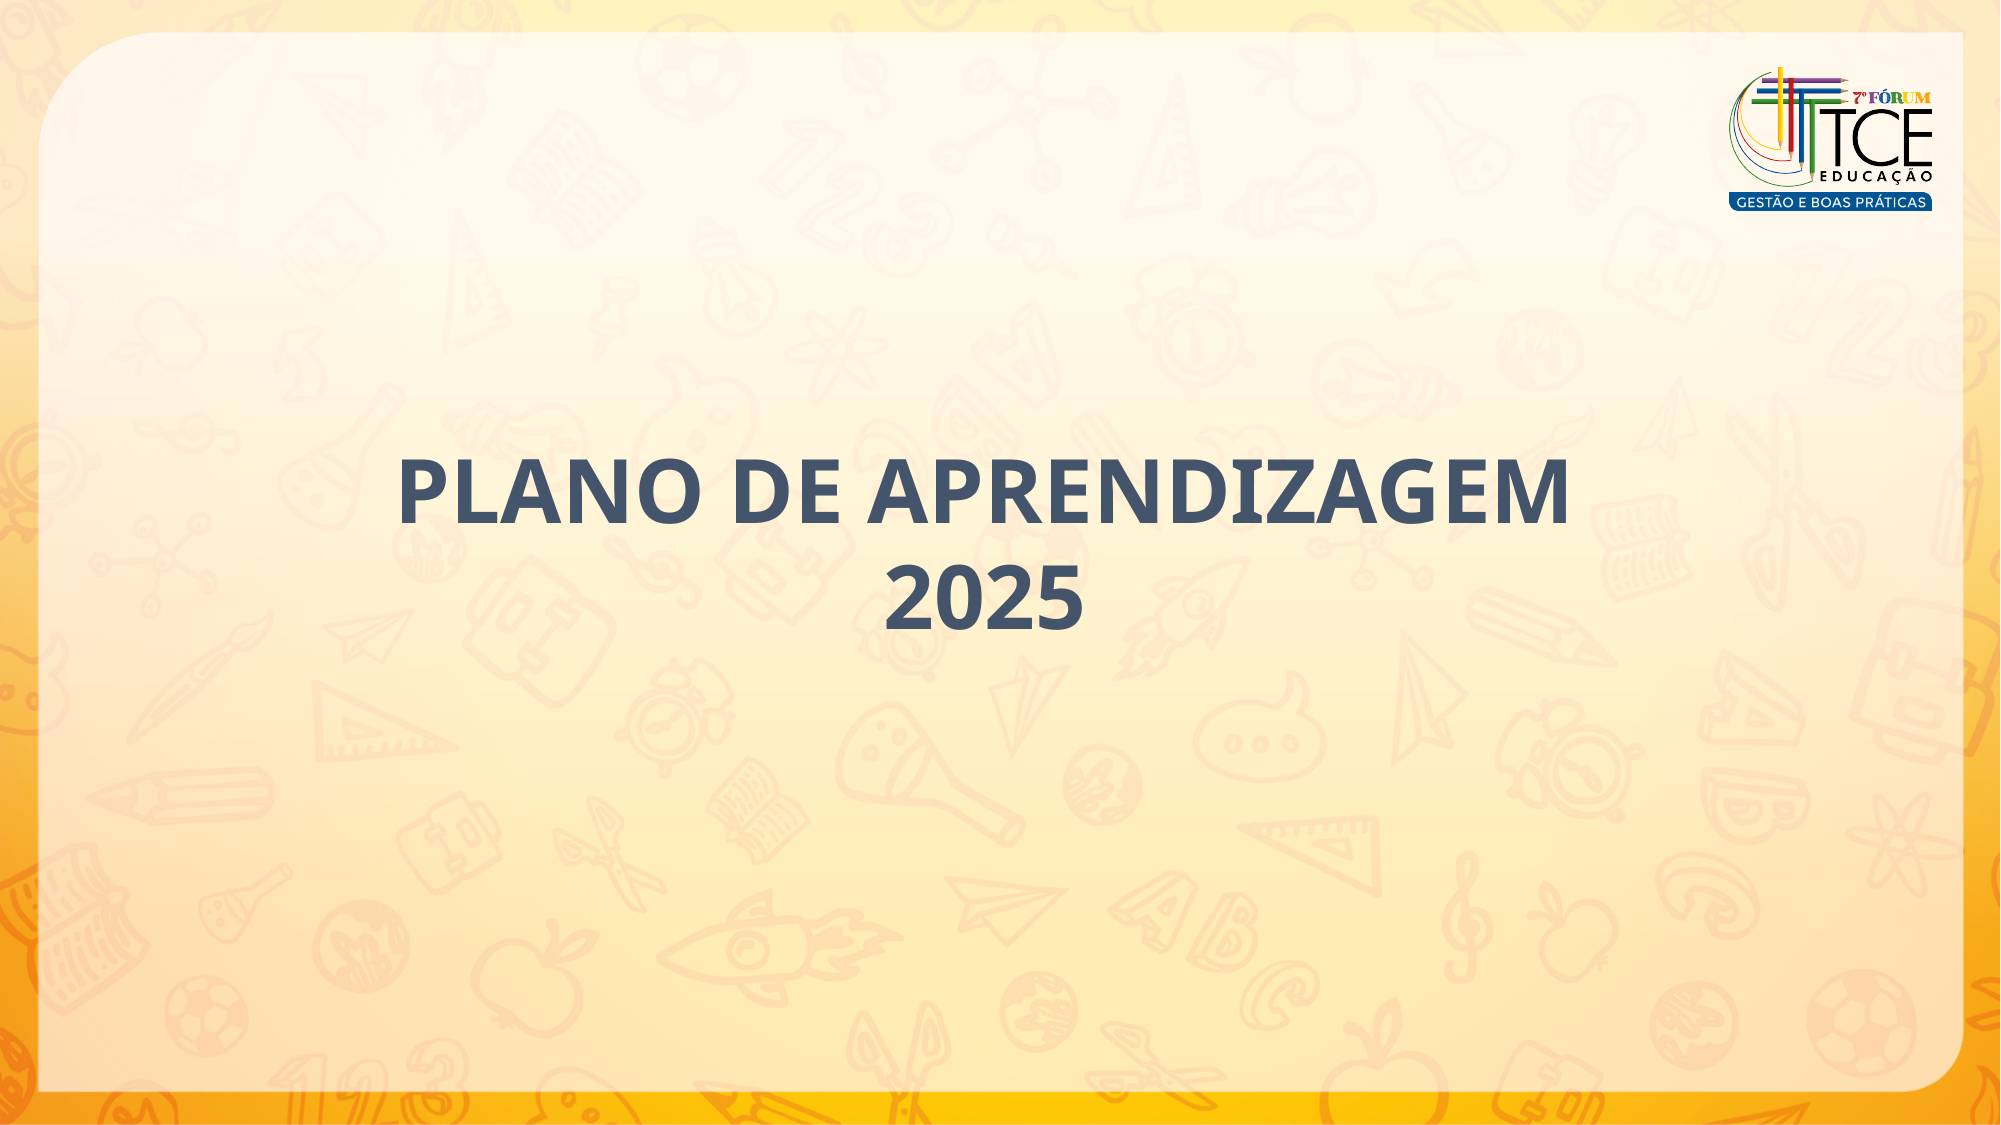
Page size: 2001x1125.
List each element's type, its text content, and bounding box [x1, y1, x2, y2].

text_box PLANO DE APRENDIZAGEM 2025 [169, 329, 1801, 753]
picture [0, 0, 2001, 1125]
